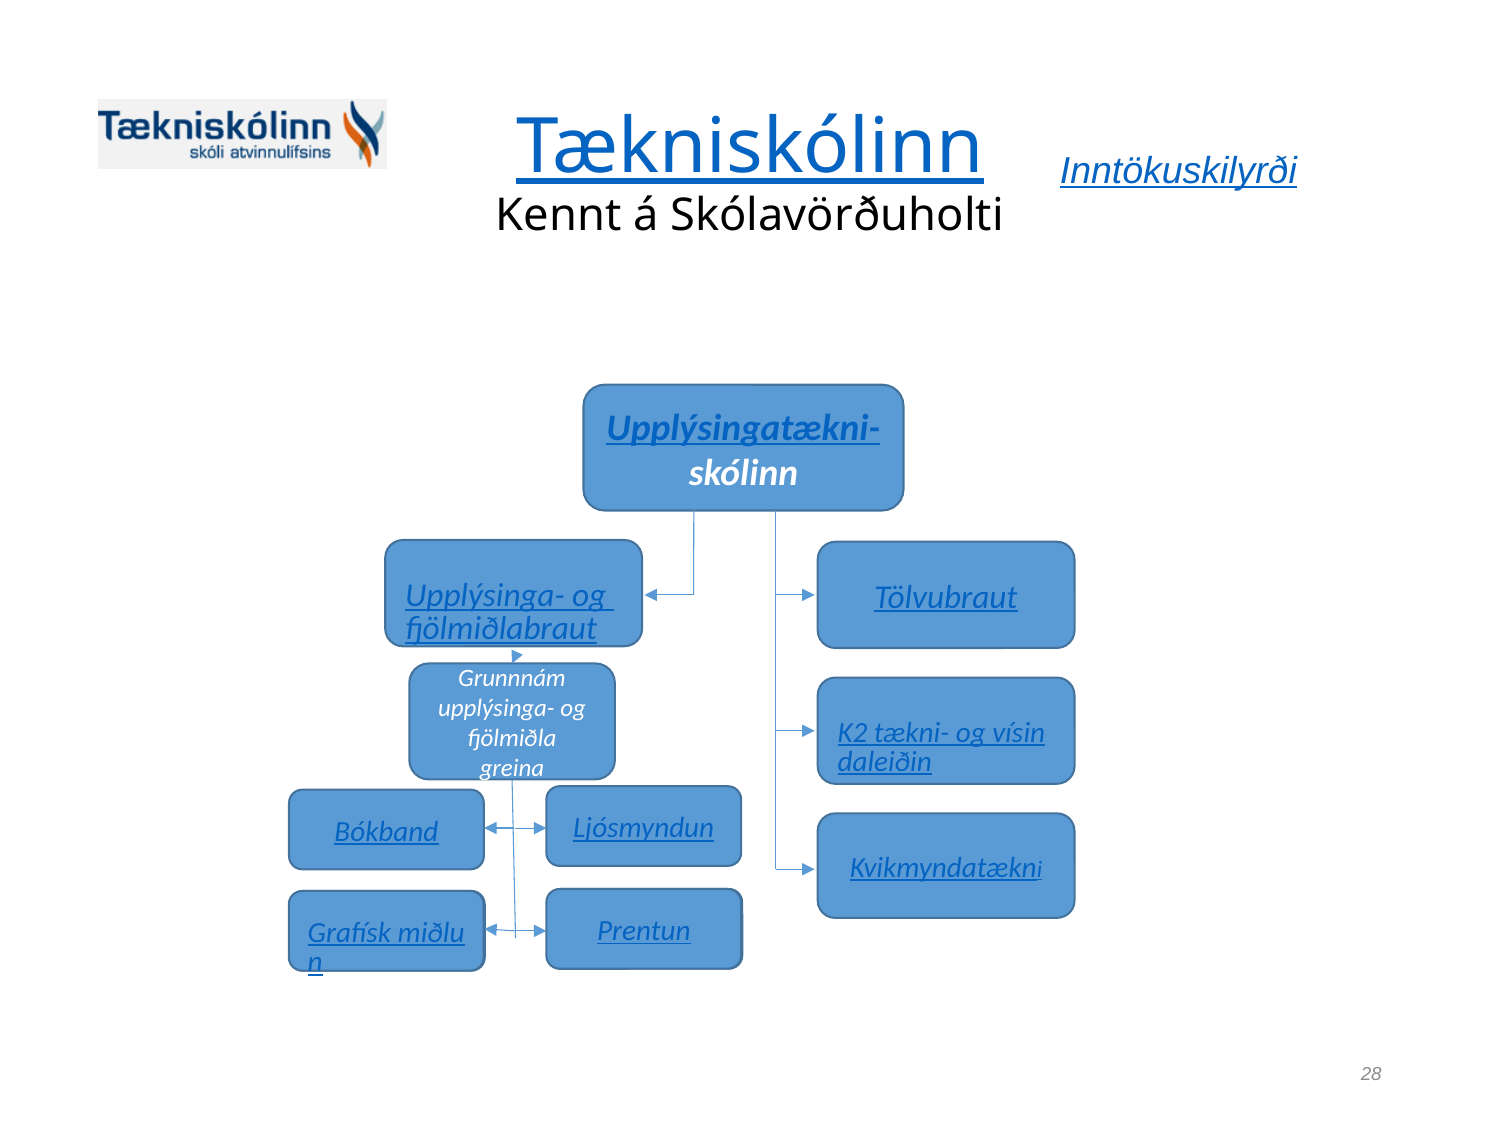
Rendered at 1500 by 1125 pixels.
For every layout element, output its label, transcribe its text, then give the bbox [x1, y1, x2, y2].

picture [98, 99, 387, 169]
slide_number 28 [1059, 1042, 1397, 1103]
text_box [512, 829, 516, 930]
text_box Ljósmyndun [545, 785, 743, 867]
text_box Grafísk miðlun [287, 889, 485, 972]
text_box Bókband [287, 788, 485, 871]
text_box Inntökuskilyrði [1045, 138, 1382, 199]
text_box Kvikmyndatækni [816, 812, 1076, 919]
text_box Tölvubraut [816, 540, 1076, 650]
text_box Upplýsingatækni- skólinn [582, 383, 905, 512]
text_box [512, 779, 516, 828]
title Tækniskólinn Kennt á Skólavörðuholti [103, 59, 1397, 278]
text_box K2 tækni- og vísindaleiðin [816, 676, 1076, 785]
text_box Upplýsinga- og fjölmiðlabraut [384, 538, 644, 648]
text_box Grunnnám upplýsinga- og fjölmiðla greina [408, 662, 616, 781]
text_box Prentun [545, 887, 743, 970]
